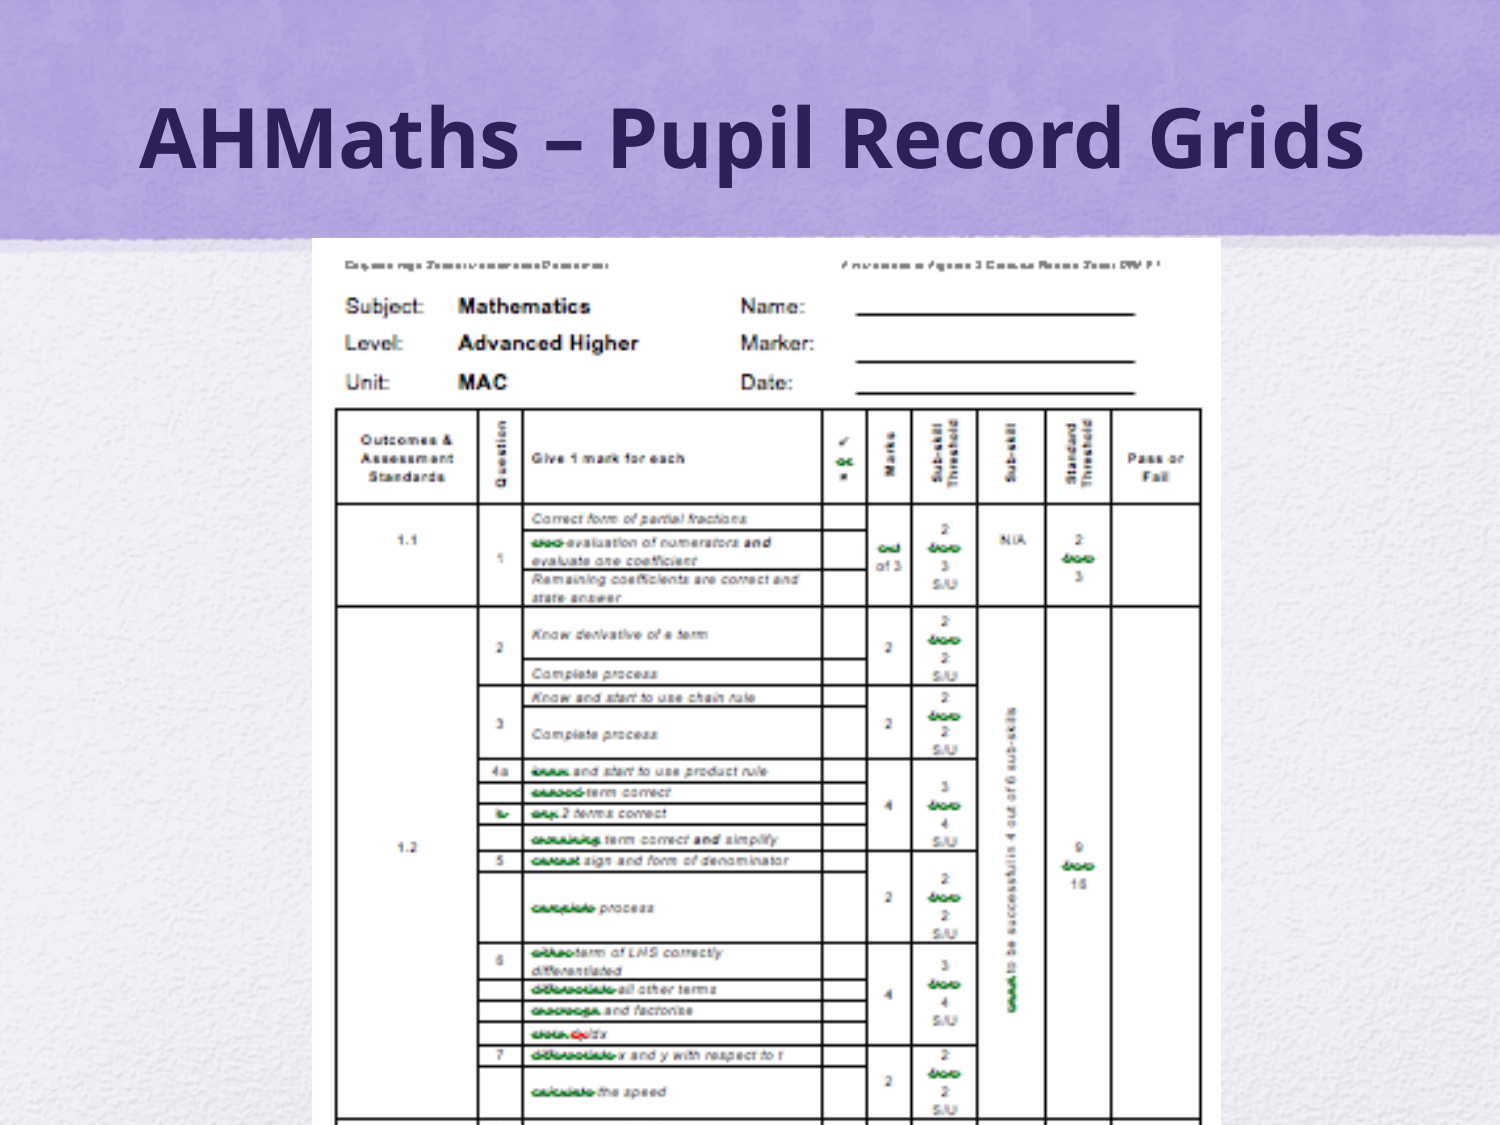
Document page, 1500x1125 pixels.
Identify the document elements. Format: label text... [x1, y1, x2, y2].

picture [0, 225, 1500, 1125]
title AHMaths – Pupil Record Grids [41, 6, 1465, 239]
